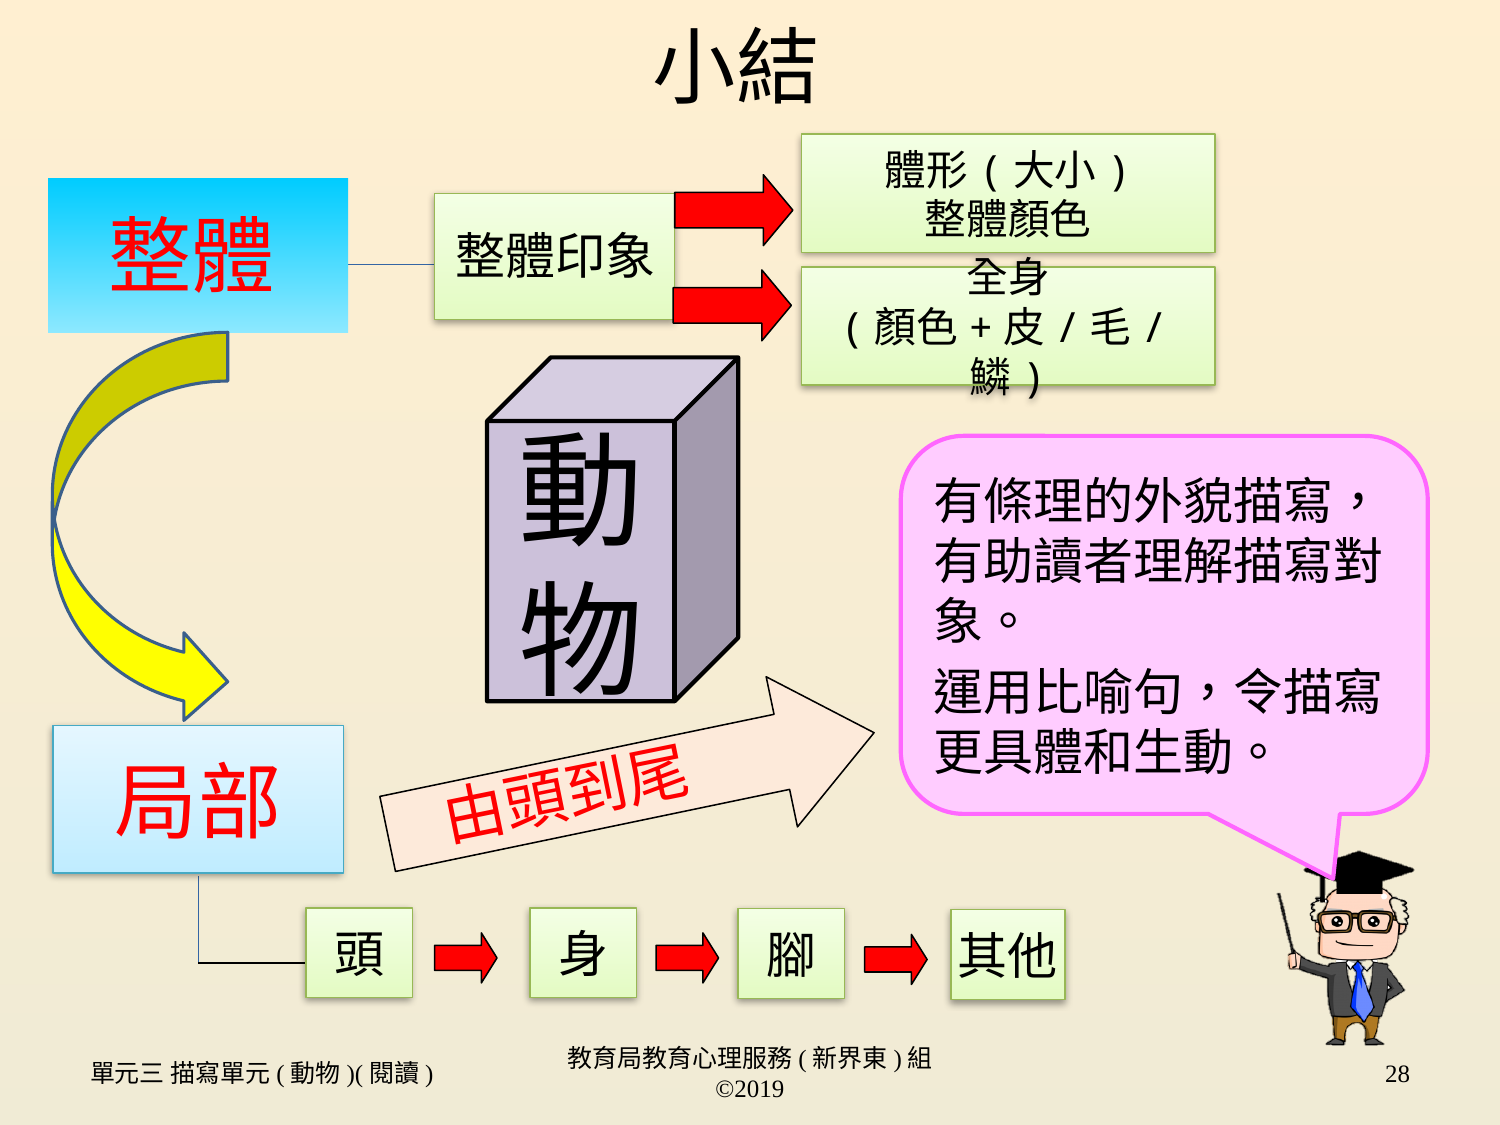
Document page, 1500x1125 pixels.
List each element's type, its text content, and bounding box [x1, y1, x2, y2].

text_box [692, 174, 793, 246]
text_box [692, 269, 792, 341]
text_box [47, 169, 349, 337]
slide_number 單元三 描寫單元(動物)(閱讀) [75, 1042, 502, 1103]
text_box 身 [529, 907, 637, 998]
text_box 小結 [638, 6, 835, 122]
text_box [434, 932, 498, 983]
text_box 頭 [305, 907, 413, 998]
text_box [50, 345, 230, 723]
text_box 腳 [737, 908, 845, 999]
text_box 體形(大小) 整體顏色 [801, 133, 1216, 253]
text_box 局部 [52, 725, 344, 874]
slide_number 28 [1074, 1042, 1425, 1103]
picture [1214, 813, 1419, 1053]
text_box 動物 [484, 355, 741, 704]
text_box [864, 934, 928, 985]
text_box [382, 706, 880, 861]
text_box 其他 [950, 909, 1066, 1000]
text_box [495, 360, 731, 418]
text_box [656, 932, 719, 983]
footer 教育局教育心理服務(新界東)組 ©2019 [512, 1042, 988, 1103]
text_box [423, 169, 688, 339]
text_box 有條理的外貌描寫，有助讀者理解描寫對象。 運用比喻句，令描寫更具體和生動。 [898, 433, 1430, 818]
text_box 全身 (顏色+皮/毛/鱗) [801, 266, 1216, 386]
